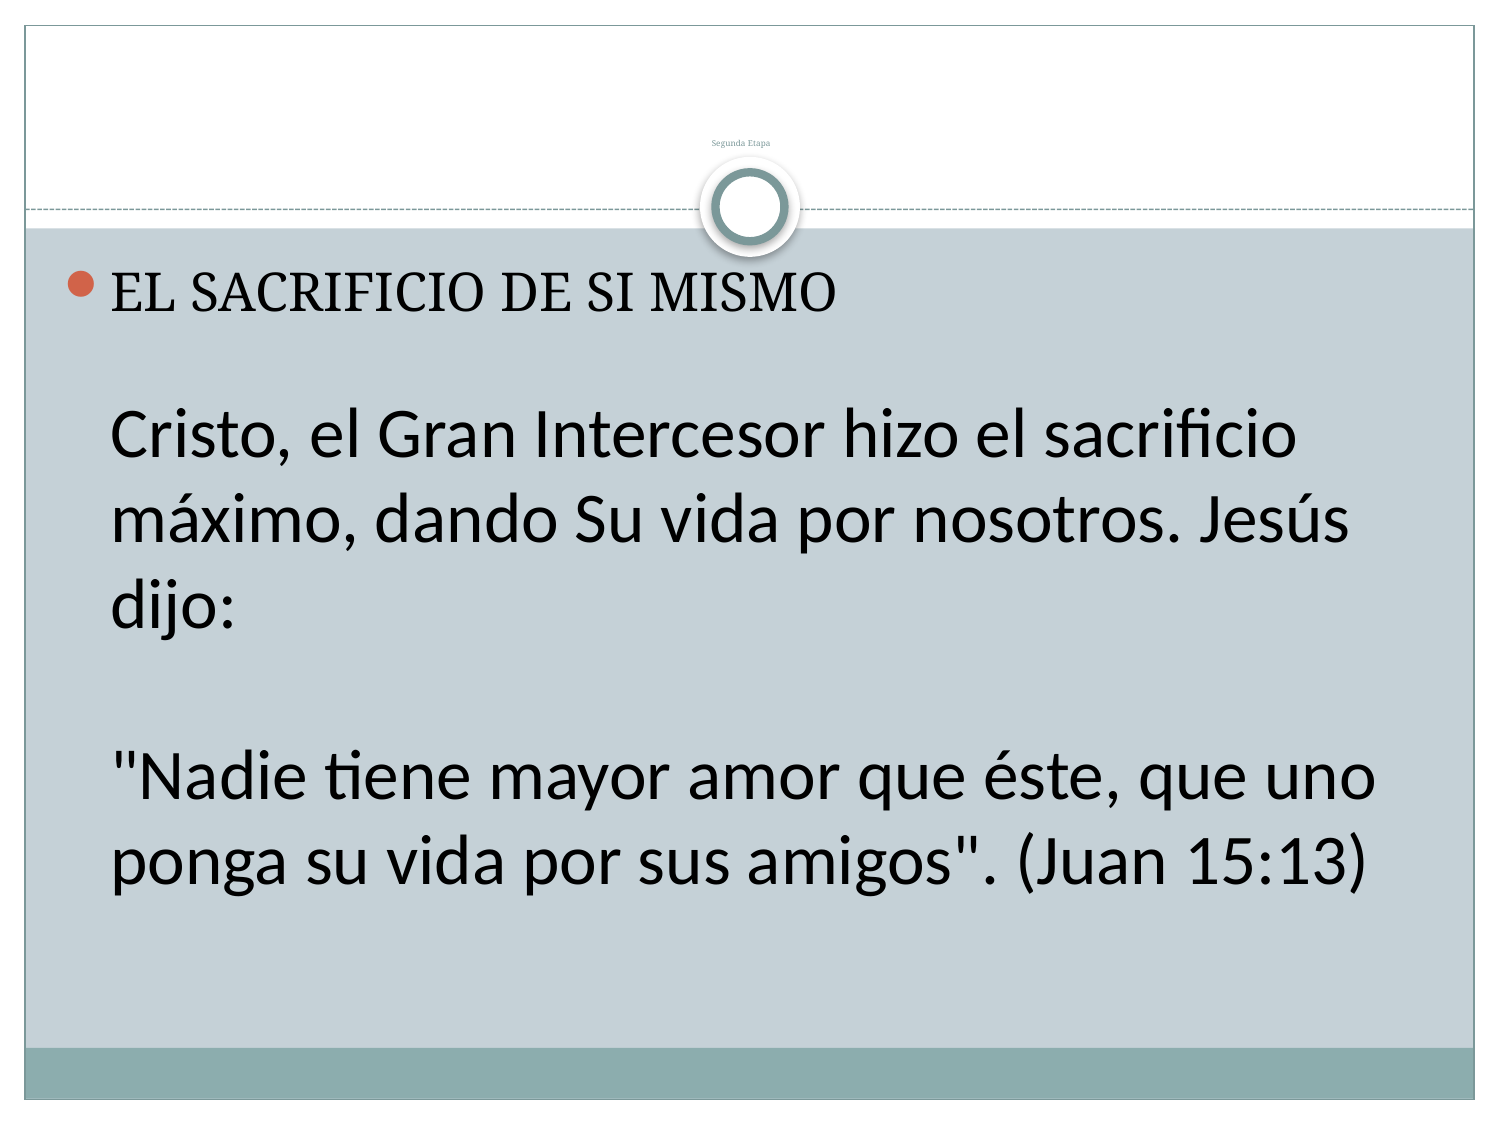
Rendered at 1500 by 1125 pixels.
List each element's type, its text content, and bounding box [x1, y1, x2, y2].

title Segunda Etapa [41, 30, 1442, 156]
list EL SACRIFICIO DE SI MISMO Cristo, el Gran Intercesor hizo el sacrificio máximo, dando Su vida por nosotros. Jesús dijo: "Nadie tiene mayor amor que éste, que uno ponga su vida por sus amigos". (Juan 15:13) [49, 250, 1445, 1001]
